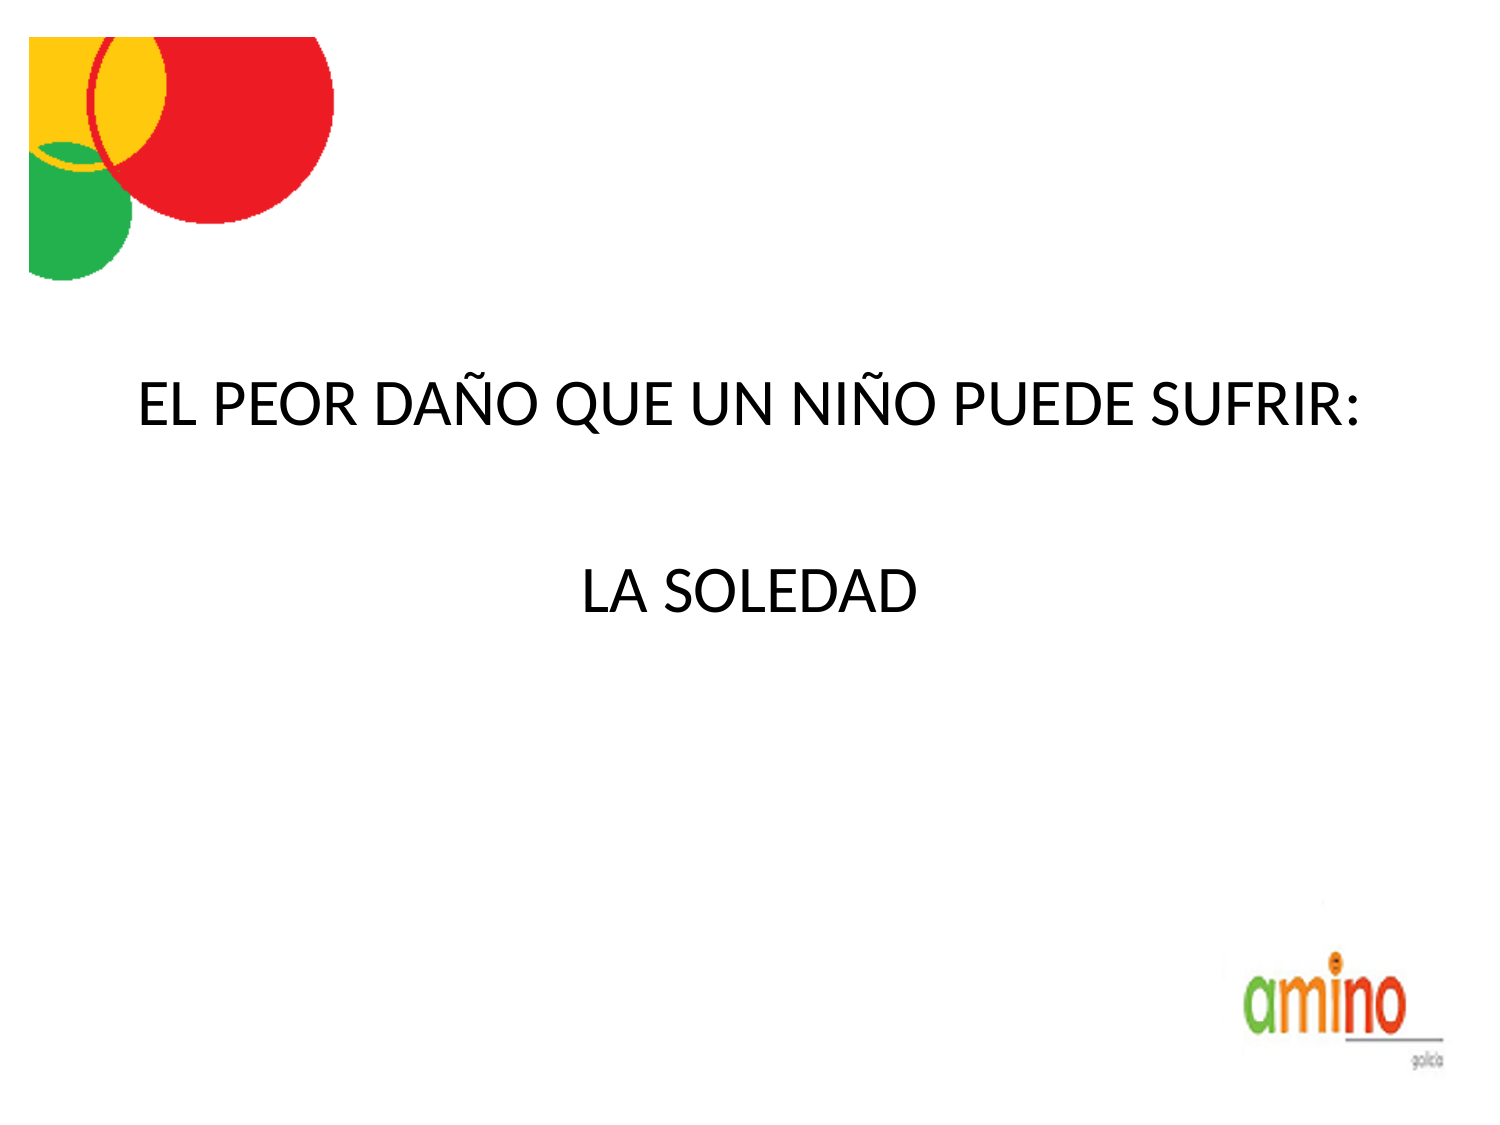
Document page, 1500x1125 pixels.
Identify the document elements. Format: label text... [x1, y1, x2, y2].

picture [29, 37, 343, 287]
picture [1222, 892, 1468, 1120]
list EL PEOR DAÑO QUE UN NIÑO PUEDE SUFRIR: LA SOLEDAD [75, 351, 1425, 1005]
